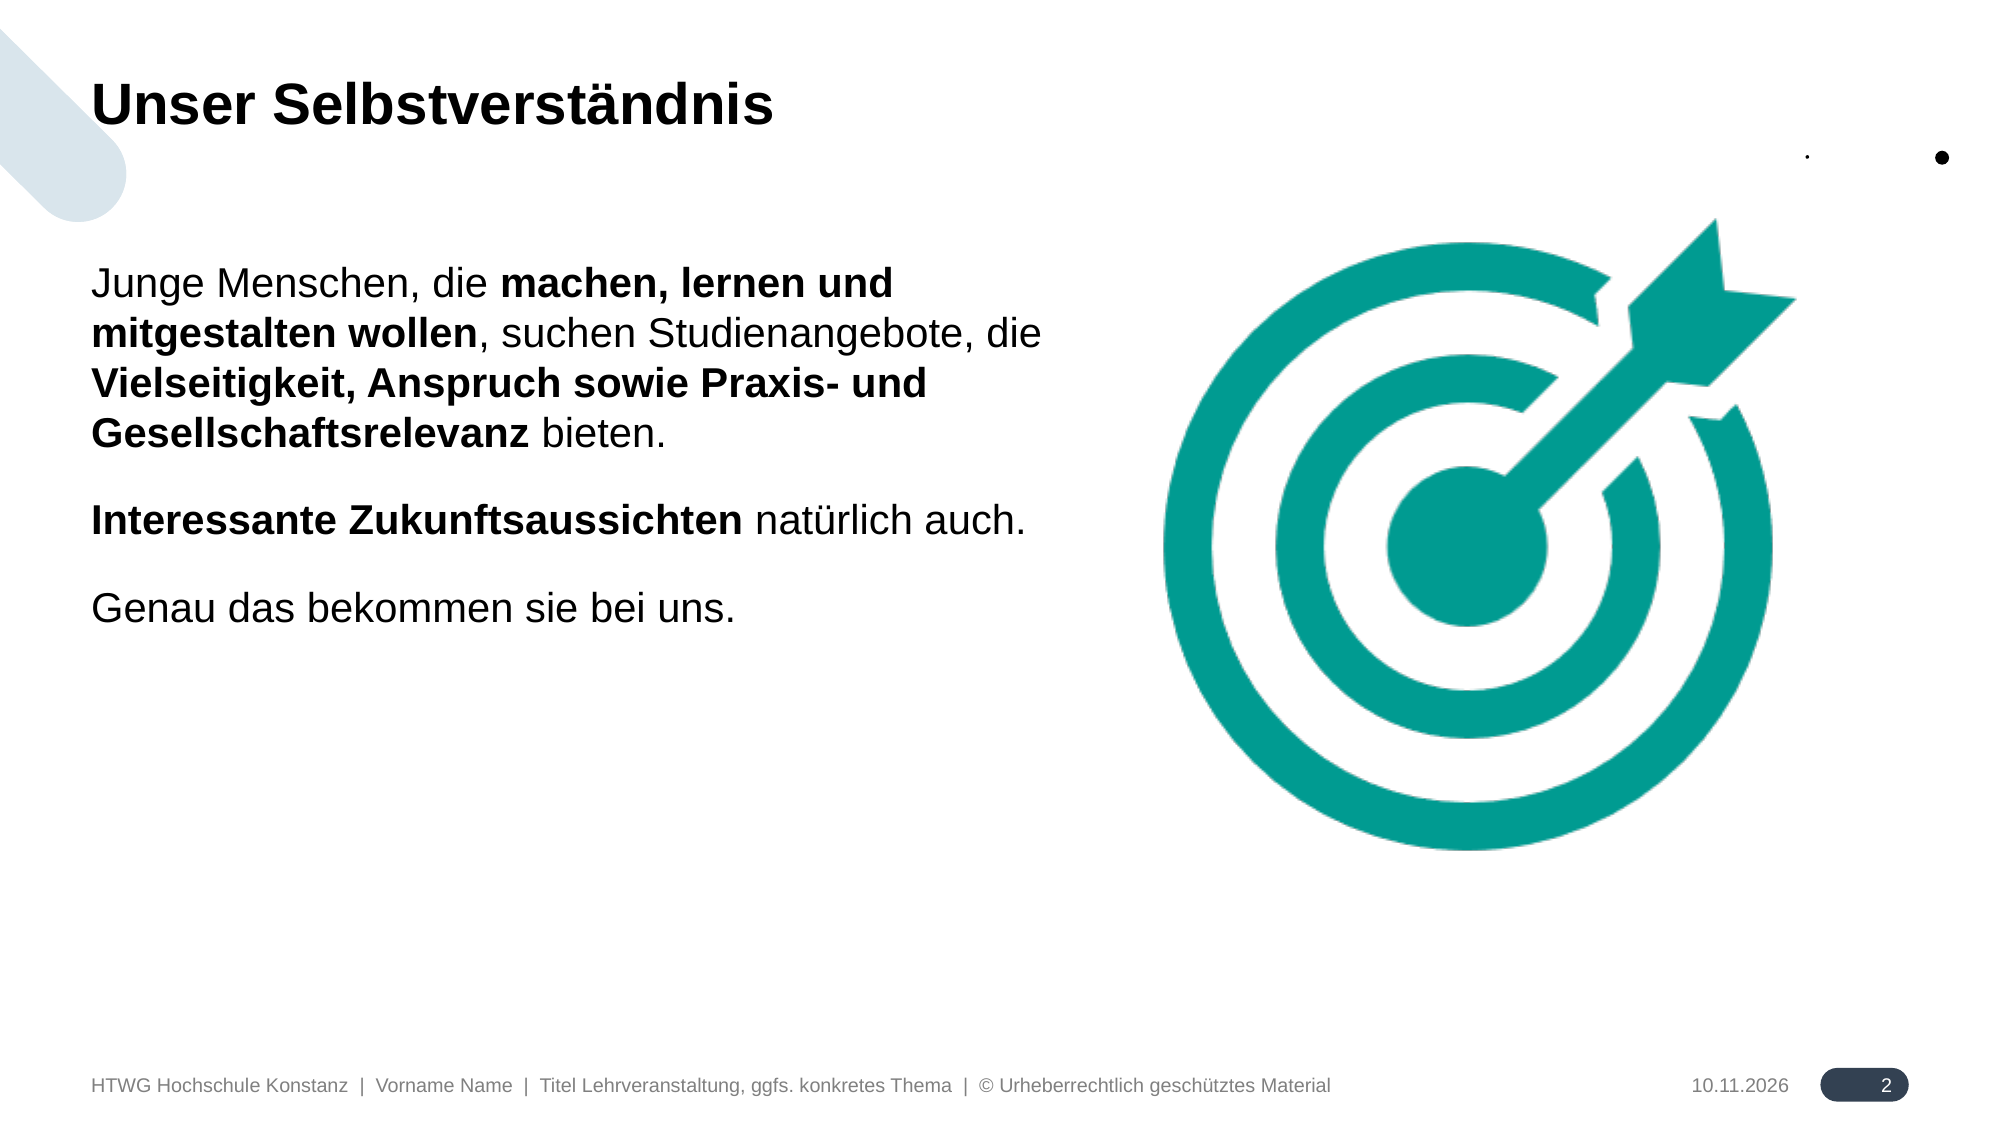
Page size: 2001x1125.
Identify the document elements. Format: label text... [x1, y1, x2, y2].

footer HTWG Hochschule Konstanz | Vorname Name | Titel Lehrveranstaltung, ggfs. konkretes Thema | © Urheberrechtlich geschütztes Material [91, 1072, 1662, 1097]
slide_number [1691, 1072, 1791, 1097]
slide_number 2 [1820, 1067, 1909, 1102]
title Unser Selbstverständnis [91, 66, 1909, 138]
picture [1096, 150, 1865, 920]
text_box Junge Menschen, die machen, lernen und mitgestalten wollen, suchen Studienangebote, die Vielseitigkeit, Anspruch sowie Praxis- und Gesellschaftsrelevanz bieten. Interessante Zukunftsaussichten natürlich auch. Genau das bekommen sie bei uns. [91, 255, 1083, 1024]
